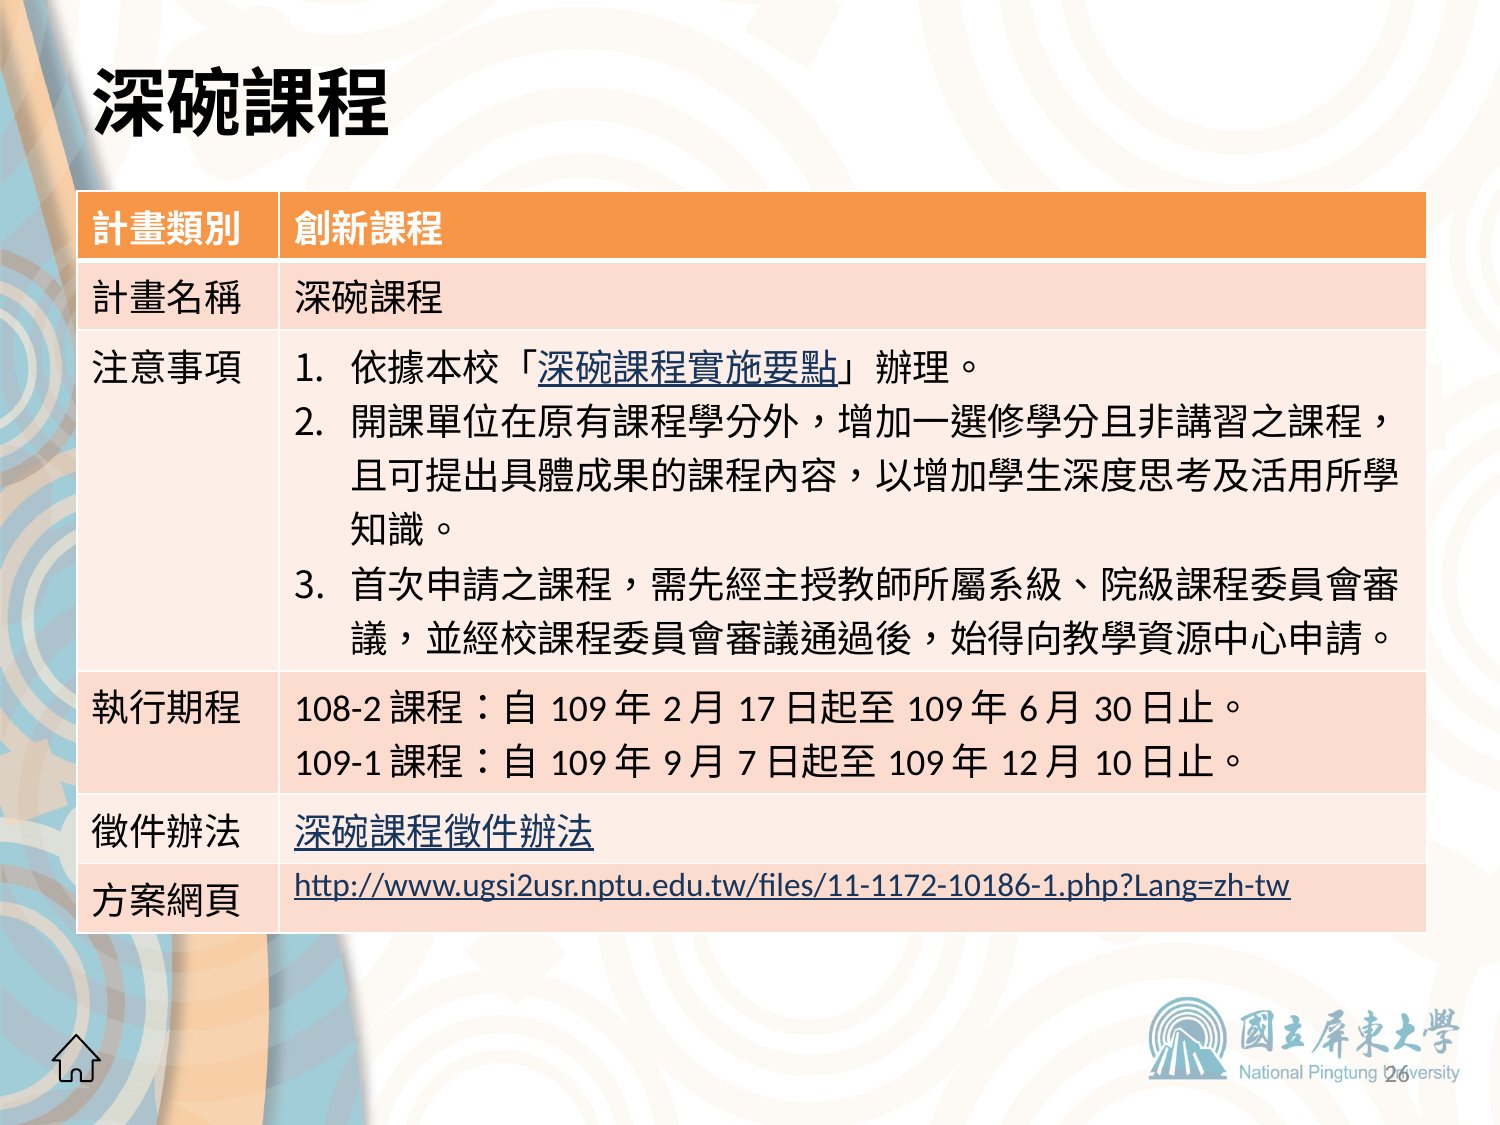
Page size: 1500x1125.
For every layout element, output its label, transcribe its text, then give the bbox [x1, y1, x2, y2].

table_cell 注意事項 [78, 331, 278, 670]
table_cell 執行期程 [78, 672, 278, 793]
table_cell 計畫名稱 [78, 263, 278, 329]
table_cell 深碗課程徵件辦法 [280, 795, 1426, 863]
table_cell 方案網頁 [78, 864, 278, 932]
picture [0, 0, 1500, 1125]
table_cell 深碗課程 [280, 263, 1426, 329]
title 深碗課程 [76, 42, 1024, 159]
table_header 創新課程 [280, 192, 1426, 258]
table_cell 徵件辦法 [78, 795, 278, 863]
table_cell 依據本校「深碗課程實施要點」辦理。 開課單位在原有課程學分外，增加一選修學分且非講習之課程，且可提出具體成果的課程內容，以增加學生深度思考及活用所學知識。 首次申請之課程，需先經主授教師所屬系級、院級課程委員會審議，並經校課程委員會審議通過後，始得向教學資源中心申請。 [280, 331, 1426, 670]
table_header 計畫類別 [78, 192, 278, 258]
slide_number 26 [1074, 1042, 1425, 1103]
table_cell 108-2課程：自109年2月17日起至109年6月30日止。 109-1課程：自109年9月7日起至109年12月10日止。 [280, 672, 1426, 793]
table_cell http://www.ugsi2usr.nptu.edu.tw/files/11-1172-10186-1.php?Lang=zh-tw [280, 864, 1426, 932]
